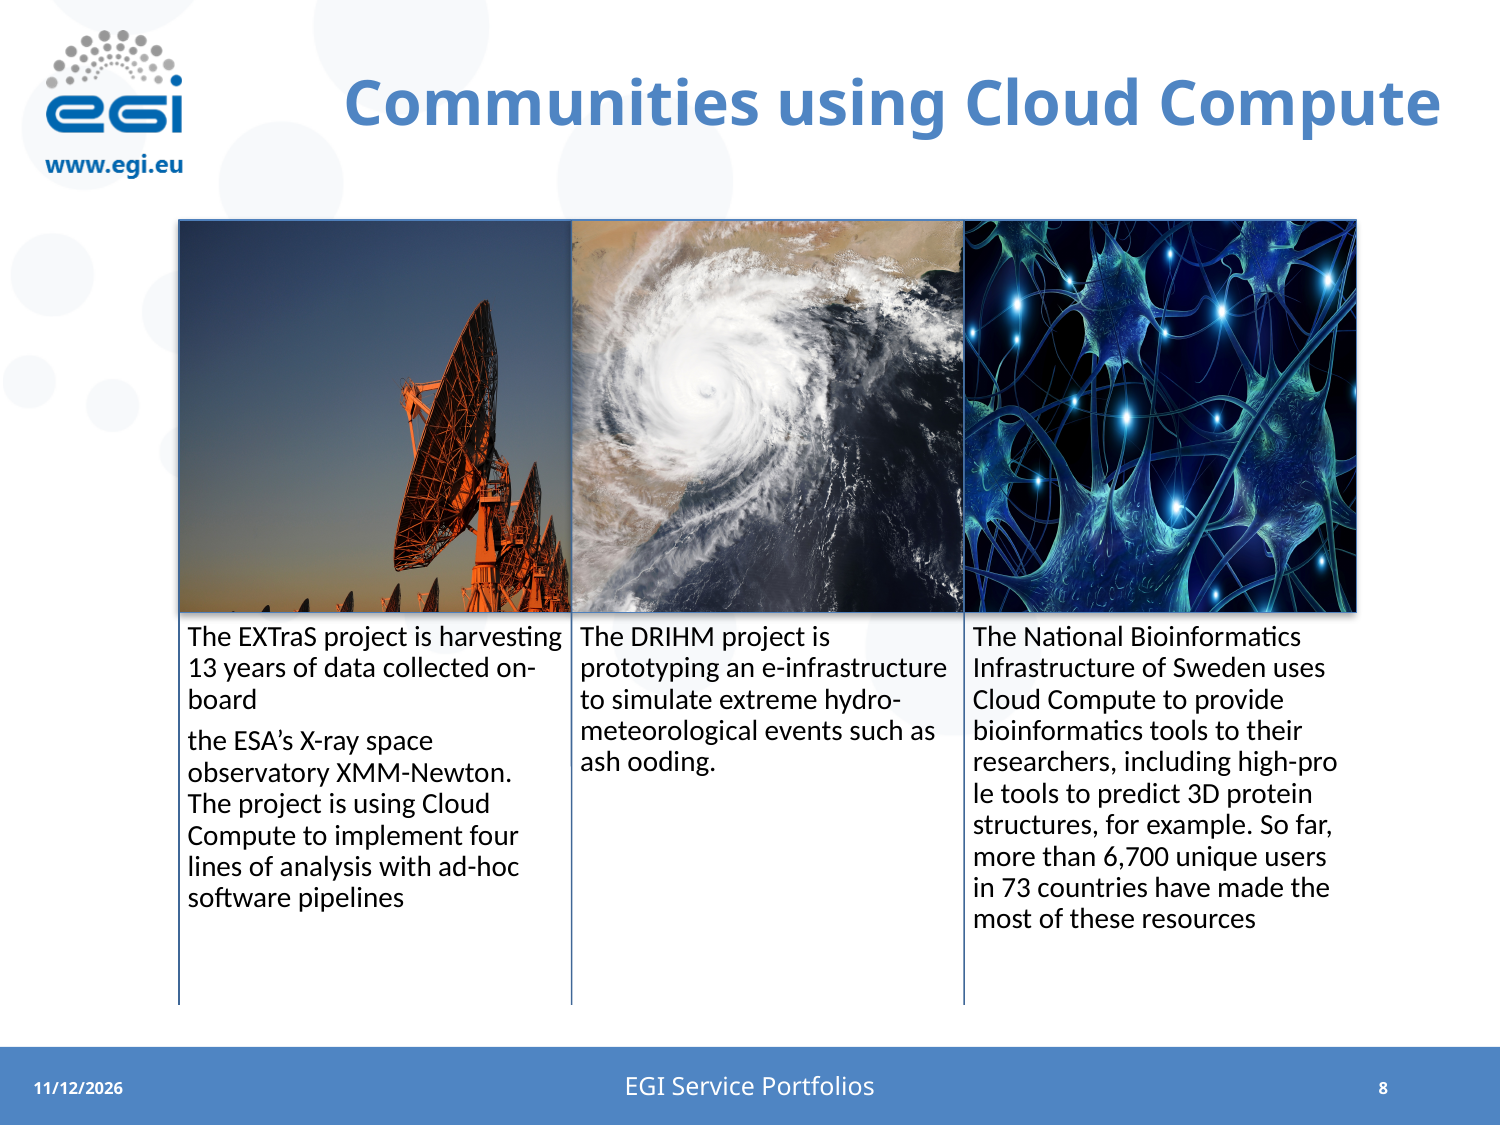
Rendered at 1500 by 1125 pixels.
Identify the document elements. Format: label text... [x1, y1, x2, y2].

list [76, 219, 1459, 1006]
title Communities using Cloud Compute [253, 30, 1459, 171]
picture [3, 0, 1076, 772]
footer EGI Service Portfolios [194, 1057, 1306, 1118]
